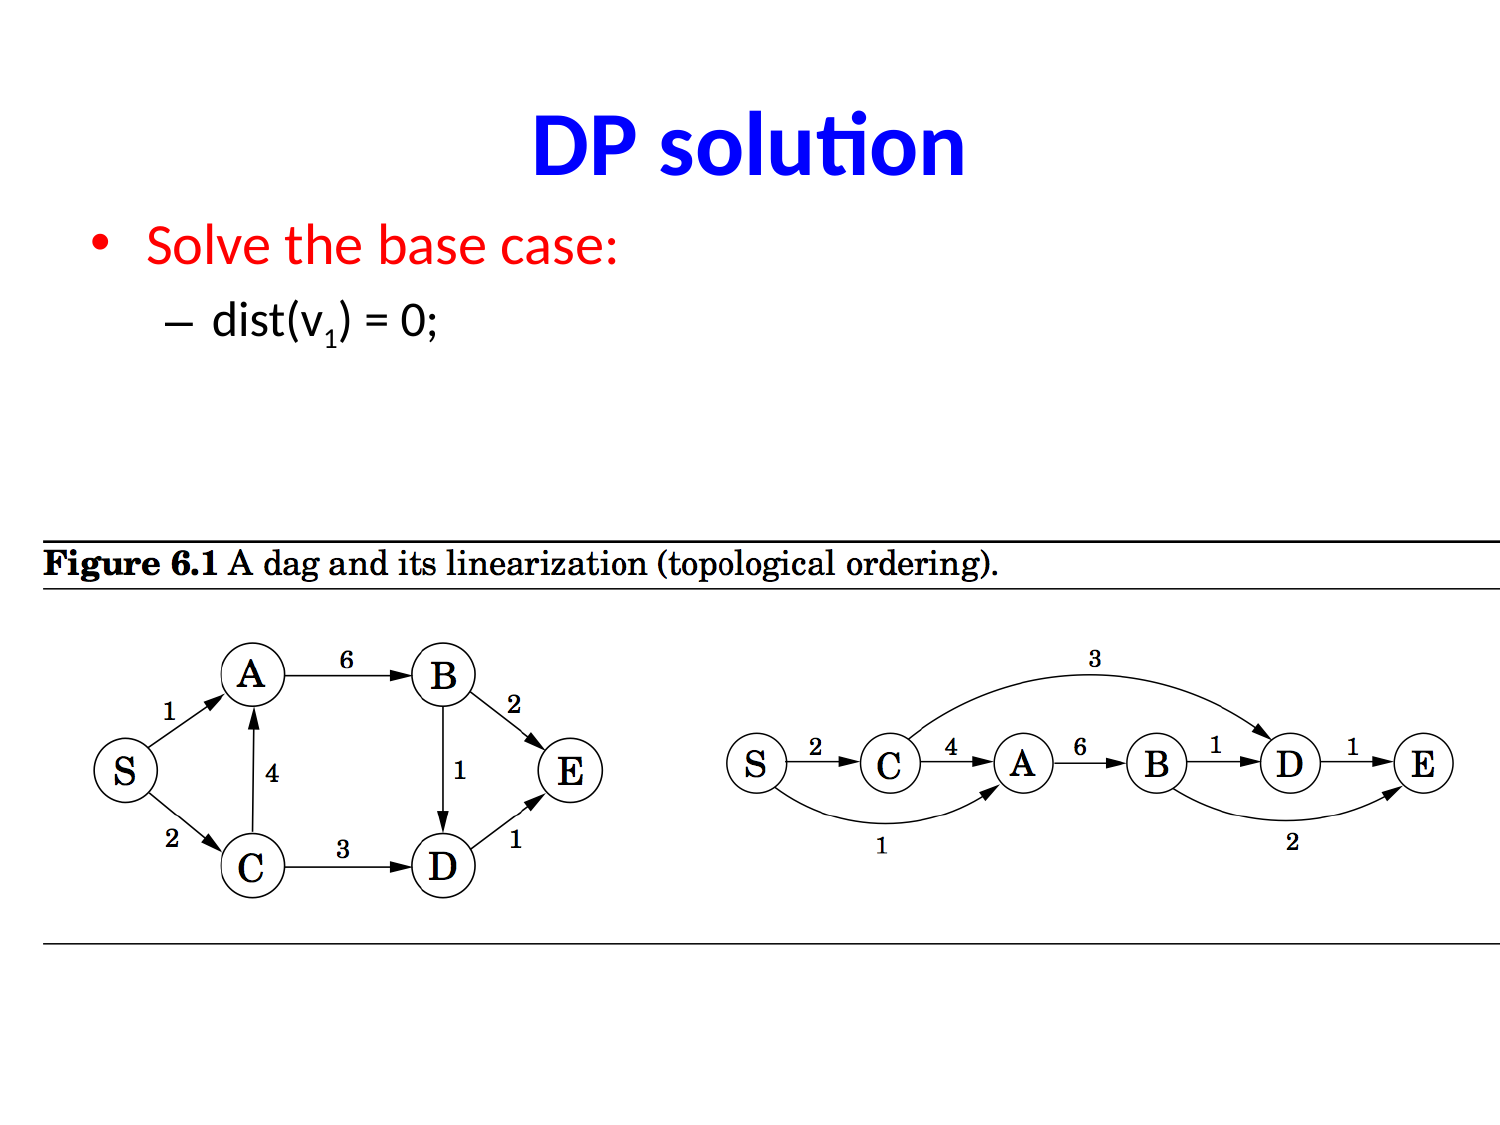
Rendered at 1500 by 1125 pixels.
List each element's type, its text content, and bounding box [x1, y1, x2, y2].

title DP solution [75, 45, 1425, 198]
picture [21, 519, 1500, 964]
list Solve the base case: dist(v1) = 0; [75, 198, 1477, 518]
